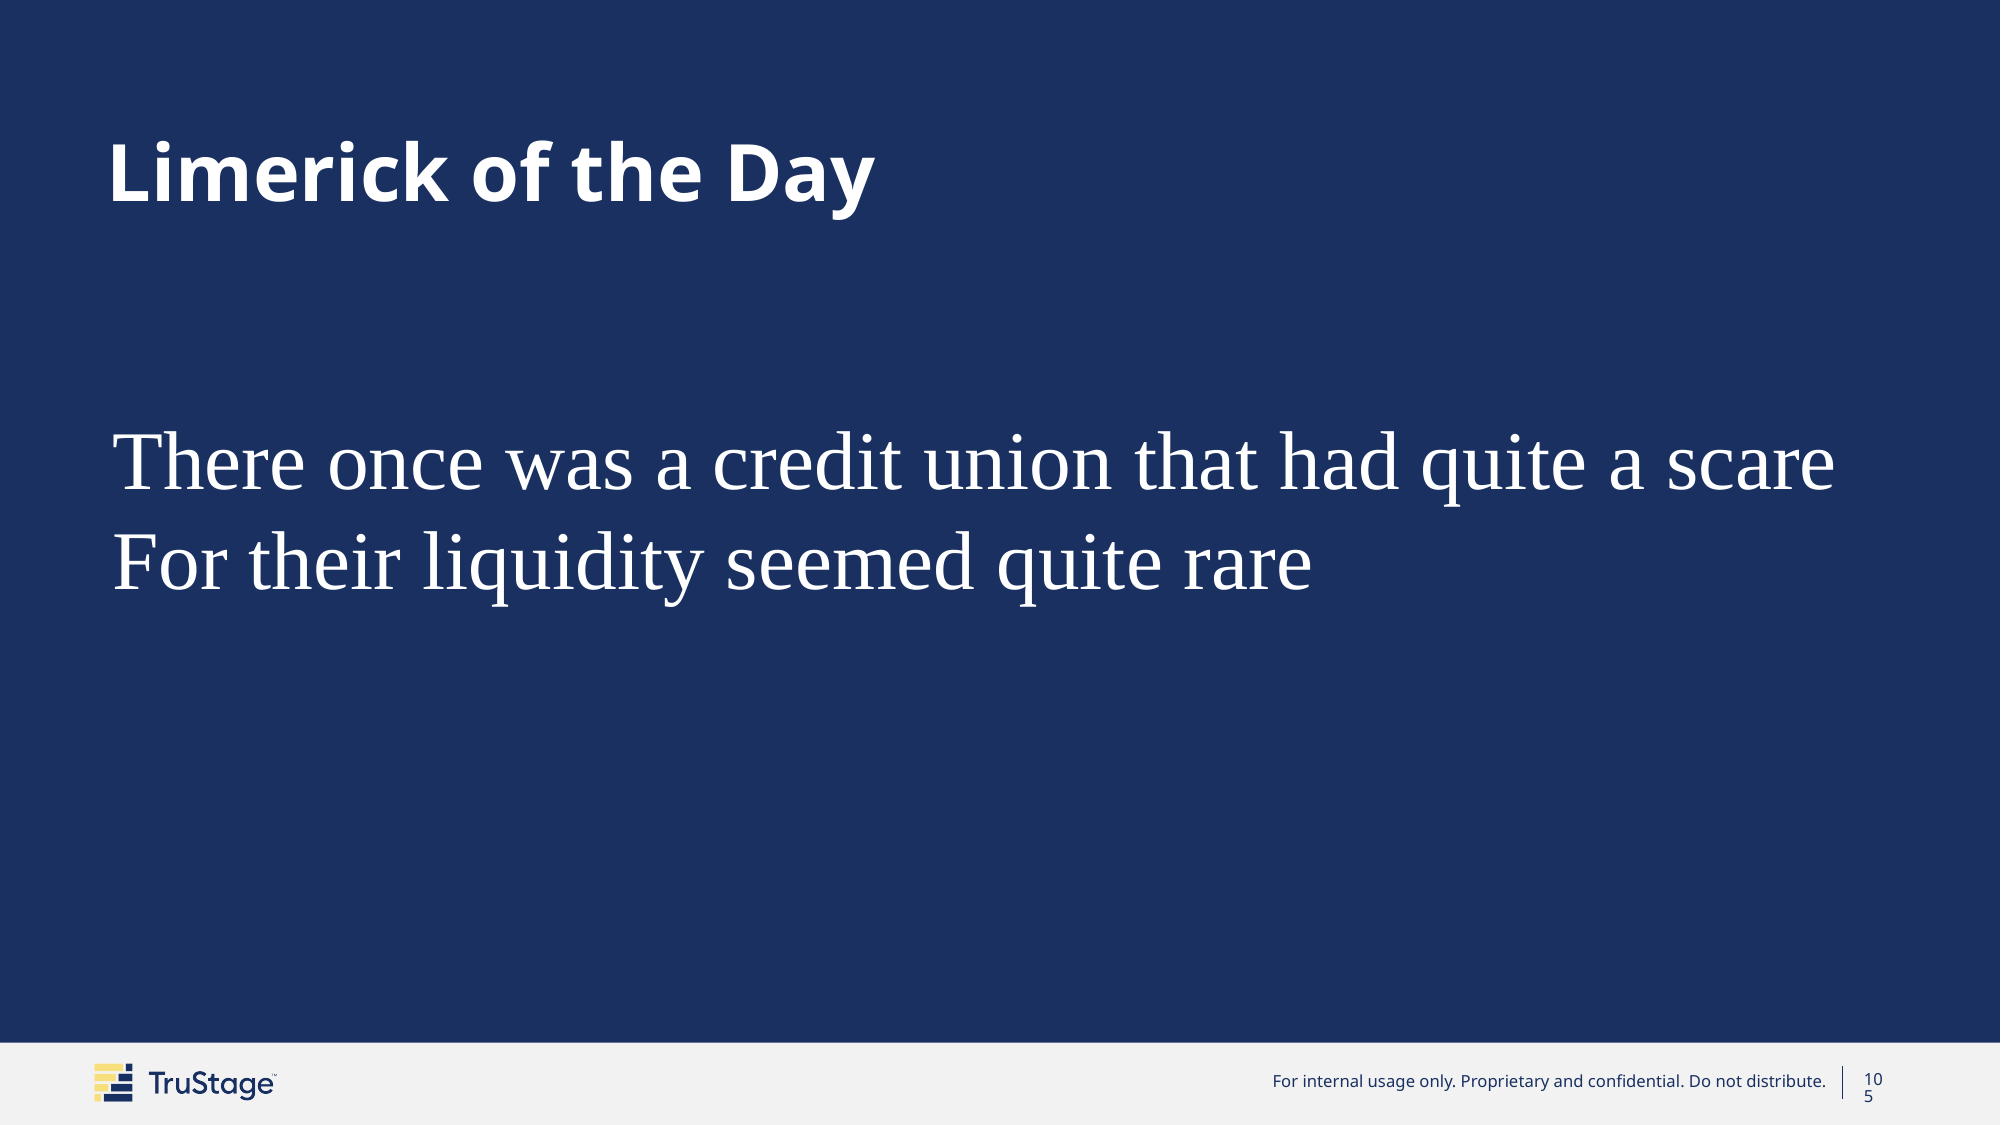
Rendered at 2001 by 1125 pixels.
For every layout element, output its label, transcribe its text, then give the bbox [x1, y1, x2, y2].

picture [72, 1041, 299, 1124]
list There once was a credit union that had quite a scare For their liquidity seemed quite rare [94, 328, 1937, 985]
footer For internal usage only. Proprietary and confidential. Do not distribute. [1167, 1058, 1843, 1103]
slide_number 105 [1848, 1058, 1907, 1103]
title Limerick of the Day [94, 59, 1863, 227]
